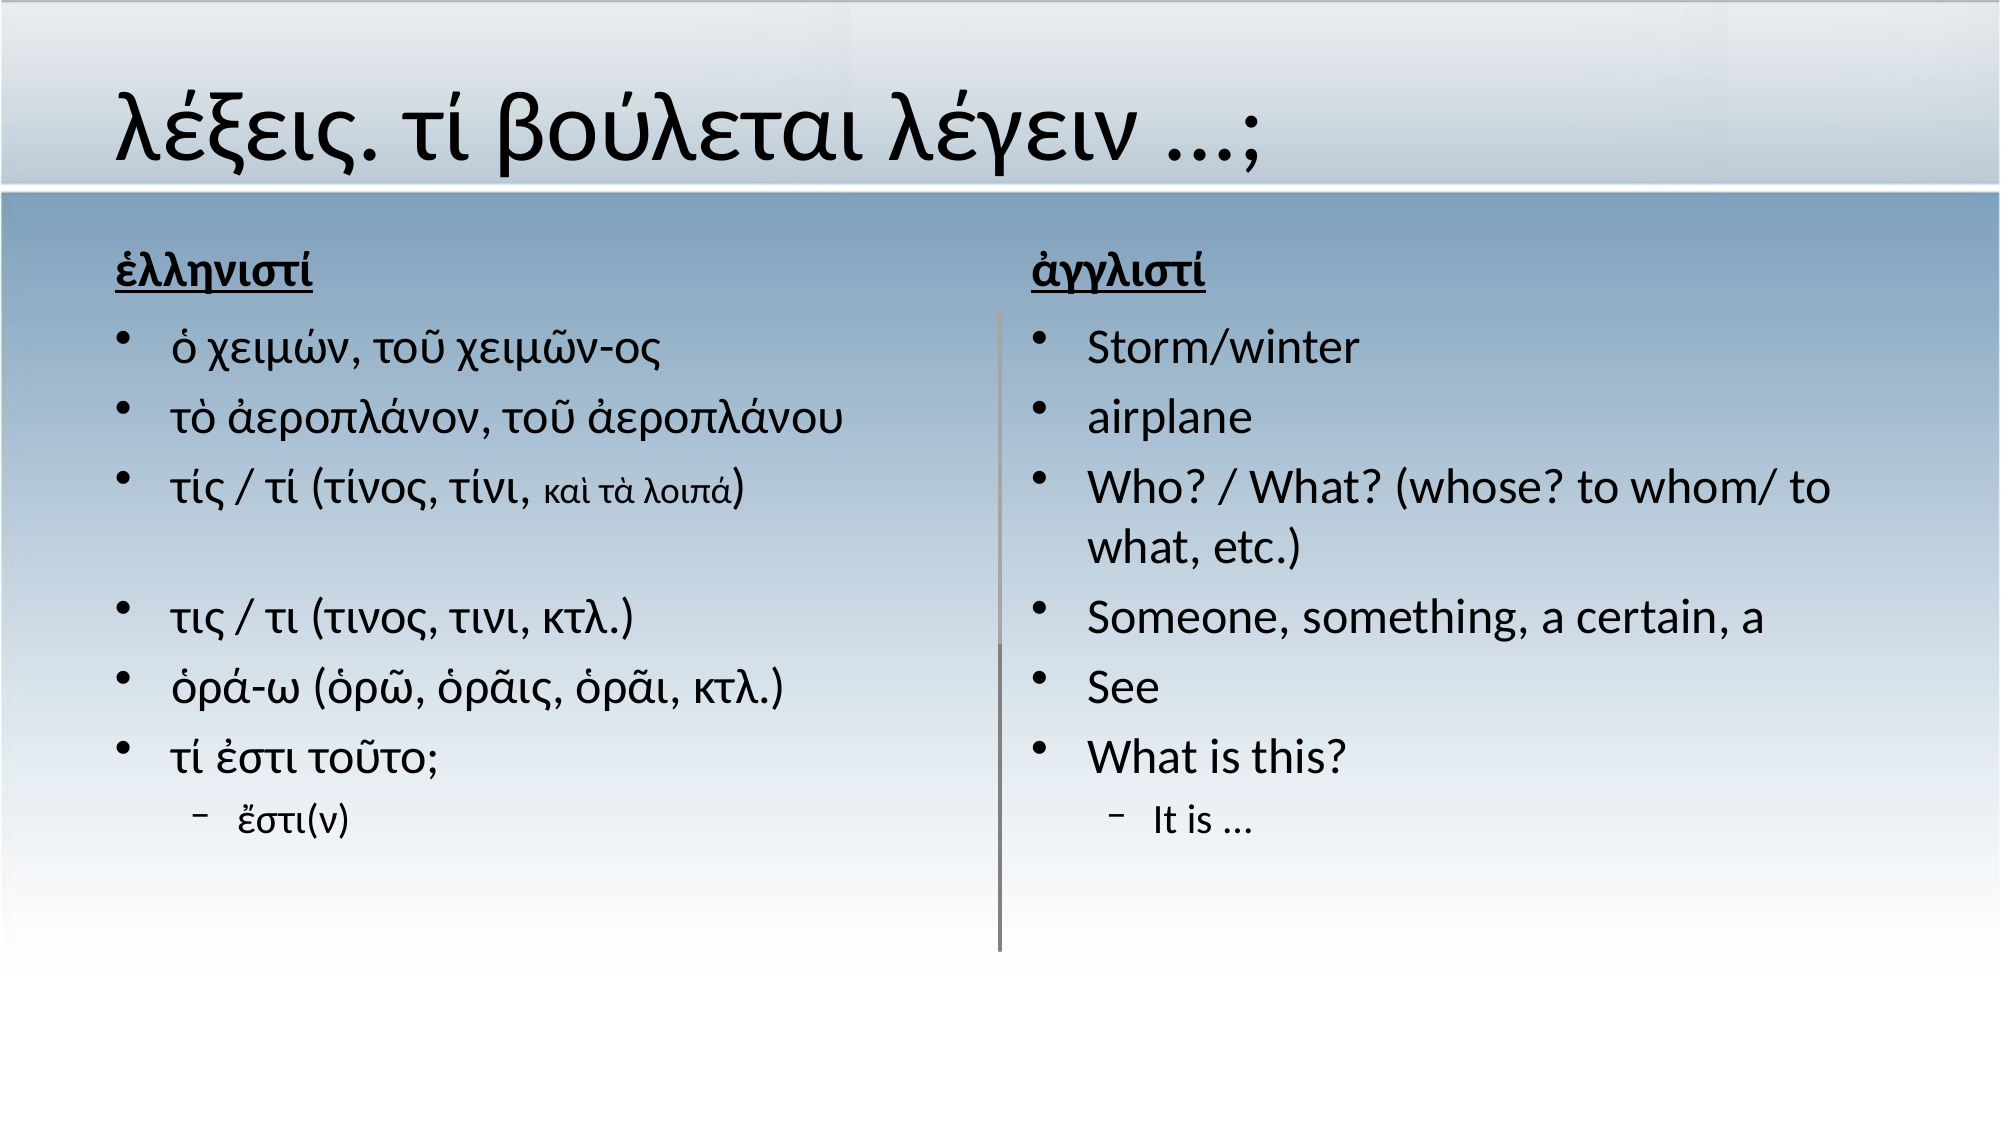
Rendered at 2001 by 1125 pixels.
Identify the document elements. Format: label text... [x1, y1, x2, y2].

list ὁ χειμών, τοῦ χειμῶν-ος τὸ ἀεροπλάνον, τοῦ ἀεροπλάνου τίς / τί (τίνος, τίνι, καὶ τὰ λοιπά) τις / τι (τινος, τινι, κτλ.) ὁρά-ω (ὁρῶ, ὁρᾶις, ὁρᾶι, κτλ.) τί ἐστι τοῦτο; ἔστι(ν) [99, 305, 984, 1016]
picture [0, 0, 2001, 1125]
list Storm/winter airplane Who? / What? (whose? to whom/ to what, etc.) Someone, something, a certain, a See What is this? It is ... [1015, 305, 1901, 1016]
list ἀγγλιστί [1015, 199, 1901, 305]
title λέξεις. τί βούλεται λέγειν ...; [99, 12, 1901, 189]
list ἑλληνιστί [99, 199, 984, 305]
